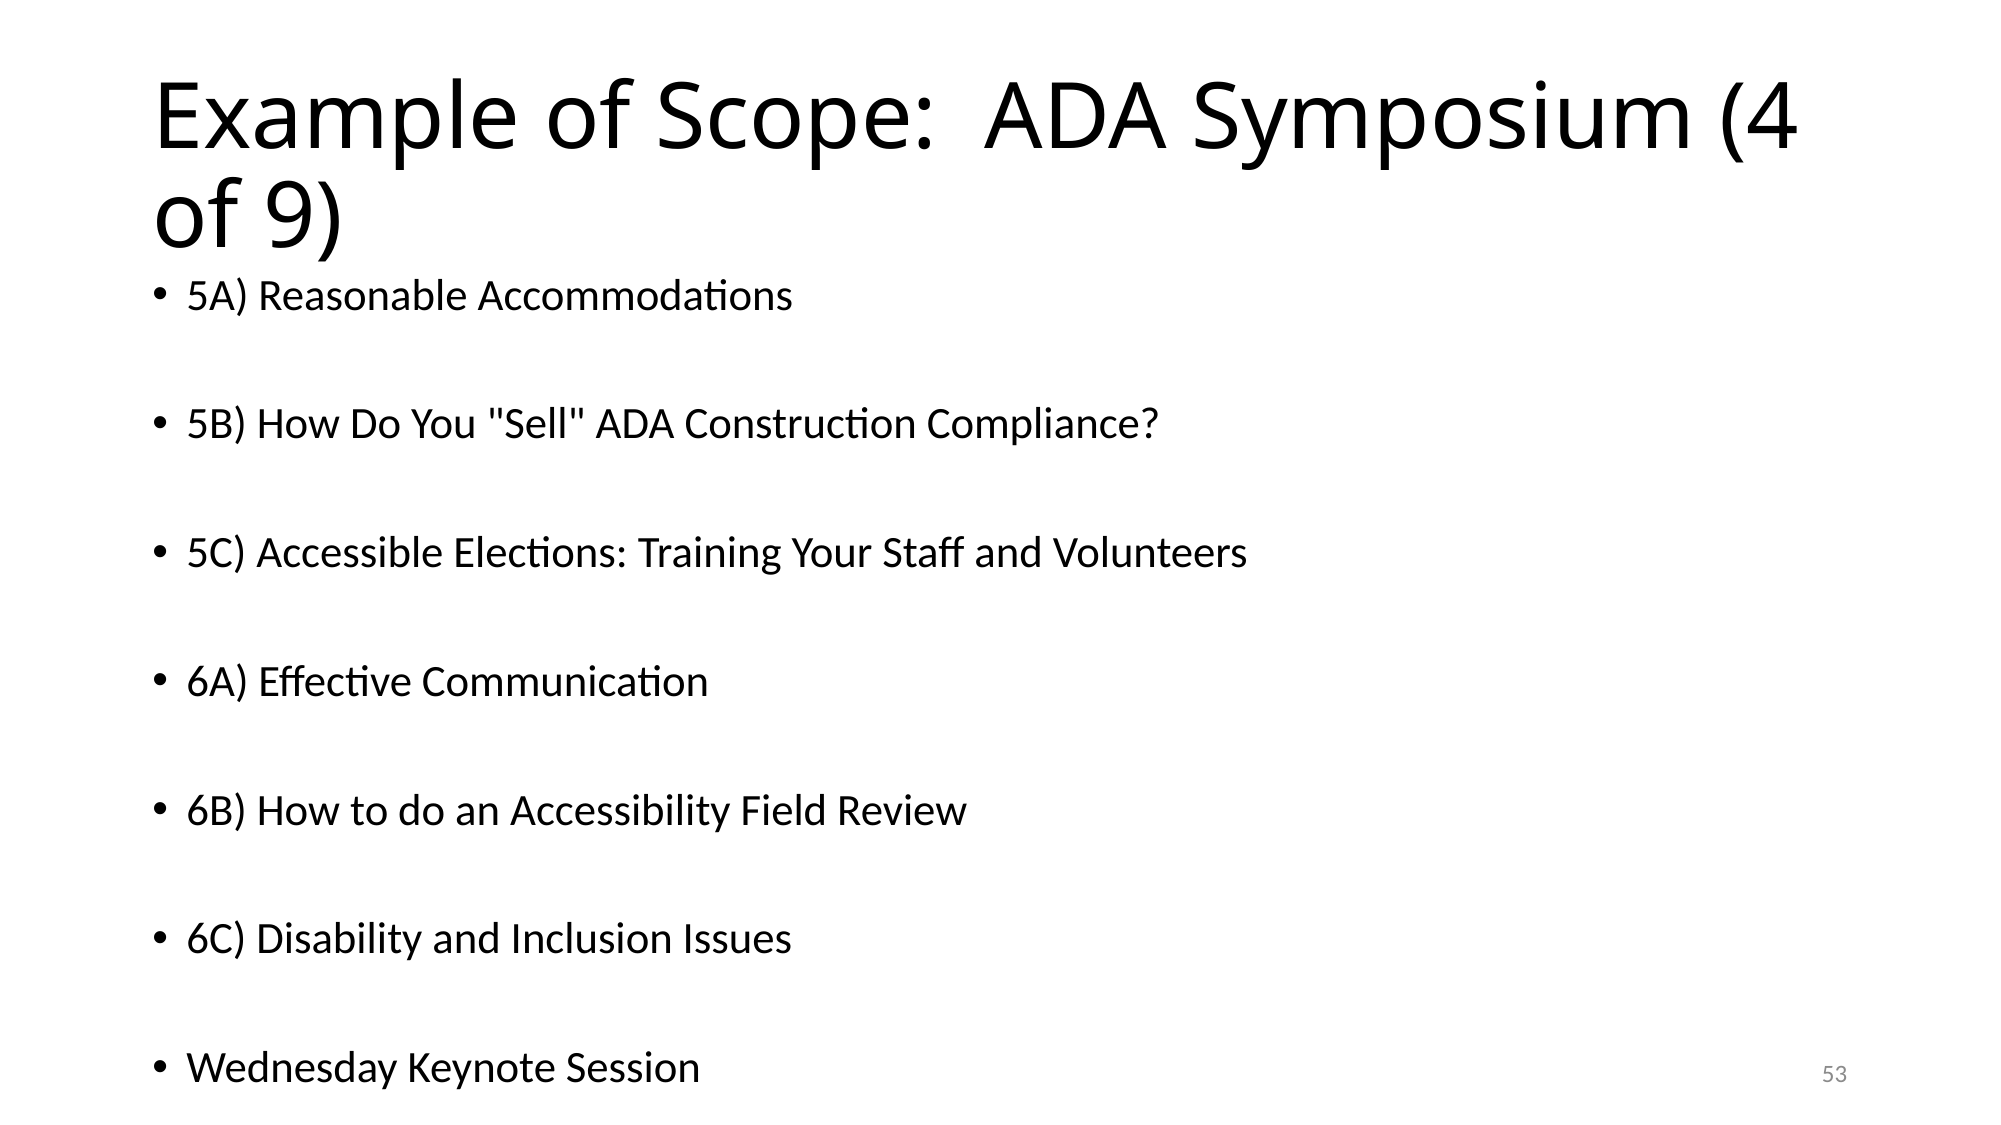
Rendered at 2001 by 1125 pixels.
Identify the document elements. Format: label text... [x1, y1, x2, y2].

title Example of Scope: ADA Symposium (4 of 9) [137, 59, 1863, 264]
list 5A) Reasonable Accommodations 5B) How Do You "Sell" ADA Construction Compliance? 5C) Accessible Elections: Training Your Staff and Volunteers 6A) Effective Communication 6B) How to do an Accessibility Field Review 6C) Disability and Inclusion Issues Wednesday Keynote Session [137, 264, 1863, 1103]
slide_number 53 [1412, 1042, 1863, 1103]
